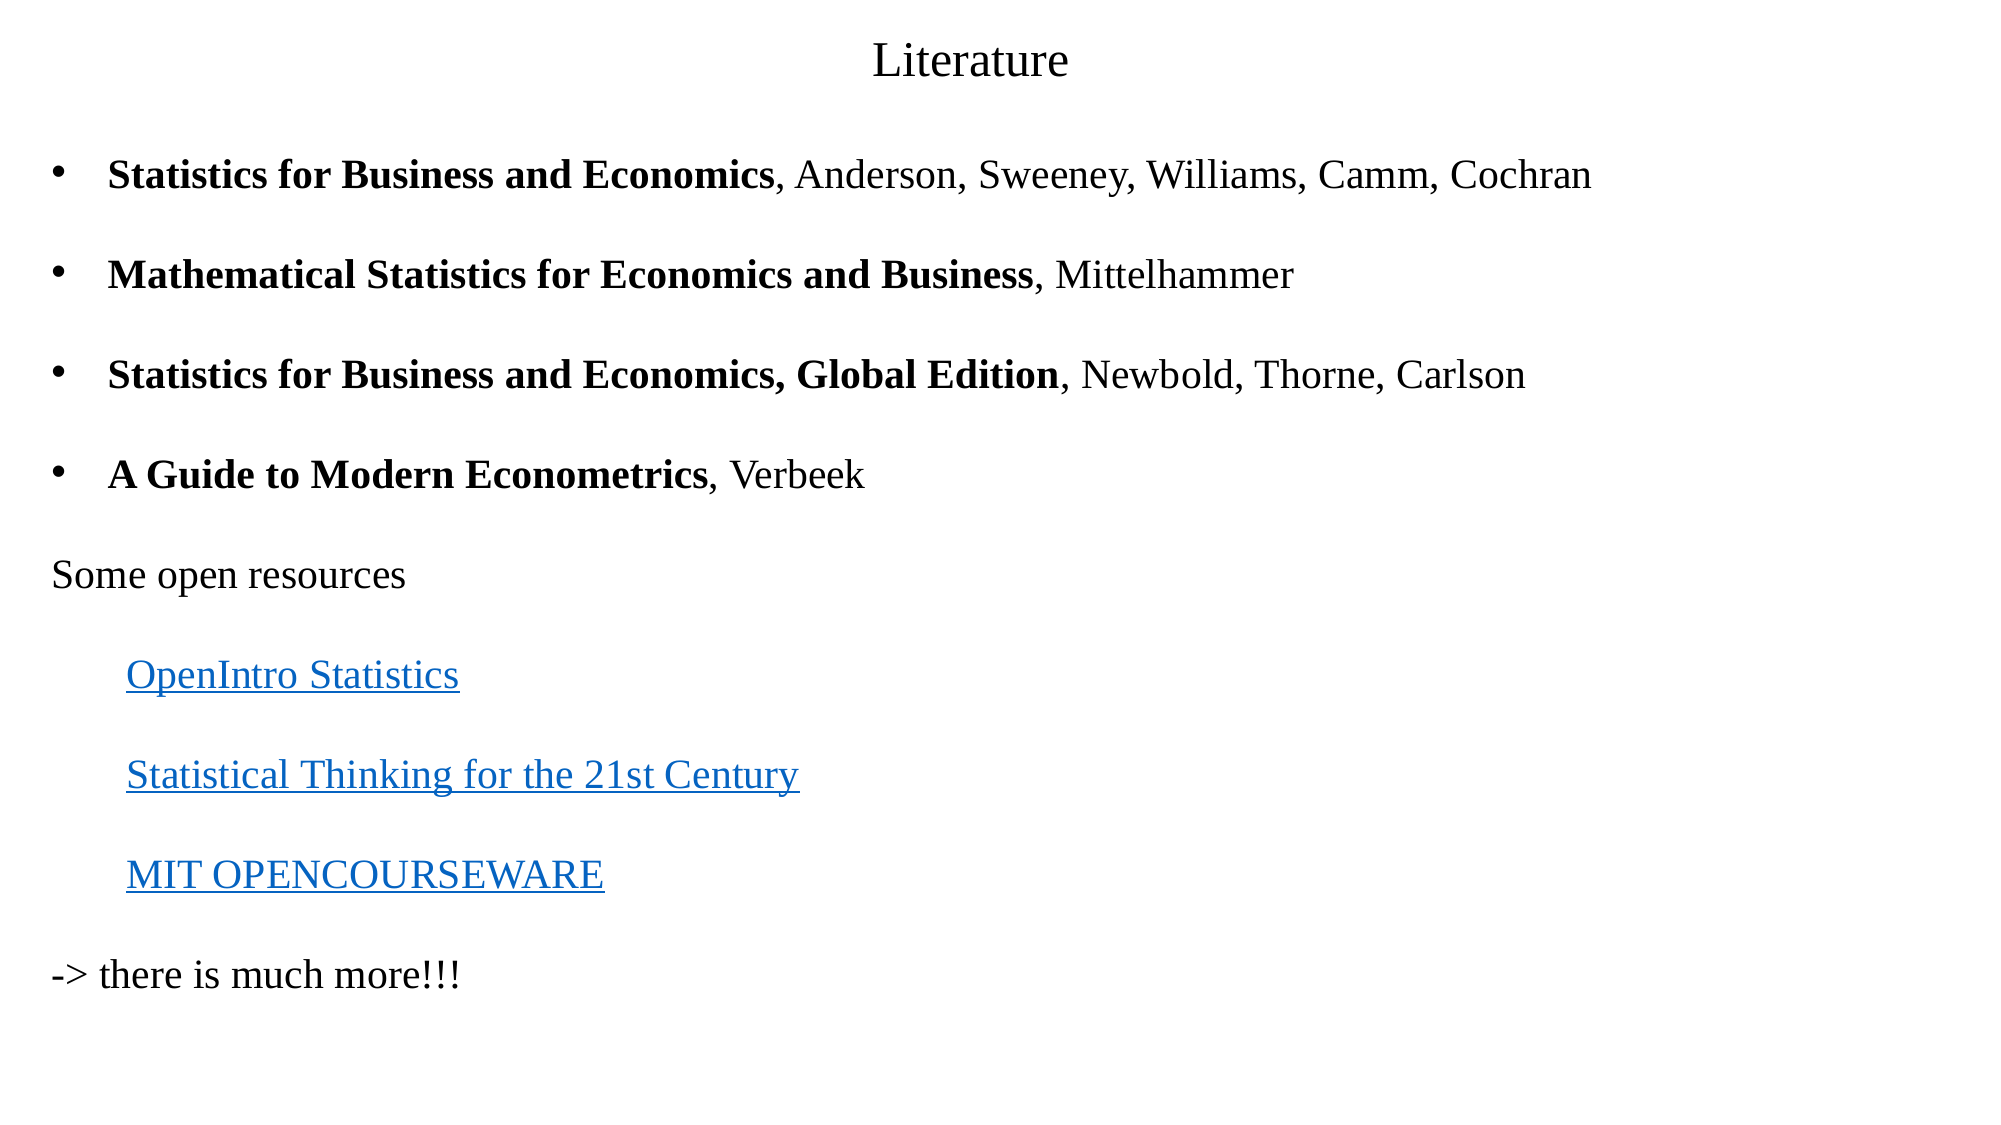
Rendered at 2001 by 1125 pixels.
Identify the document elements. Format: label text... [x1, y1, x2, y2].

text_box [97, 614, 868, 821]
text_box Literature Statistics for Business and Economics, Anderson, Sweeney, Williams, Camm, Cochran Mathematical Statistics for Economics and Business, Mittelhammer Statistics for Business and Economics, Global Edition, Newbold, Thorne, Carlson A Guide to Modern Econometrics, Verbeek Some open resources OpenIntro Statistics Statistical Thinking for the 21st Century MIT OPENCOURSEWARE -> there is much more!!! [36, 19, 1906, 1094]
